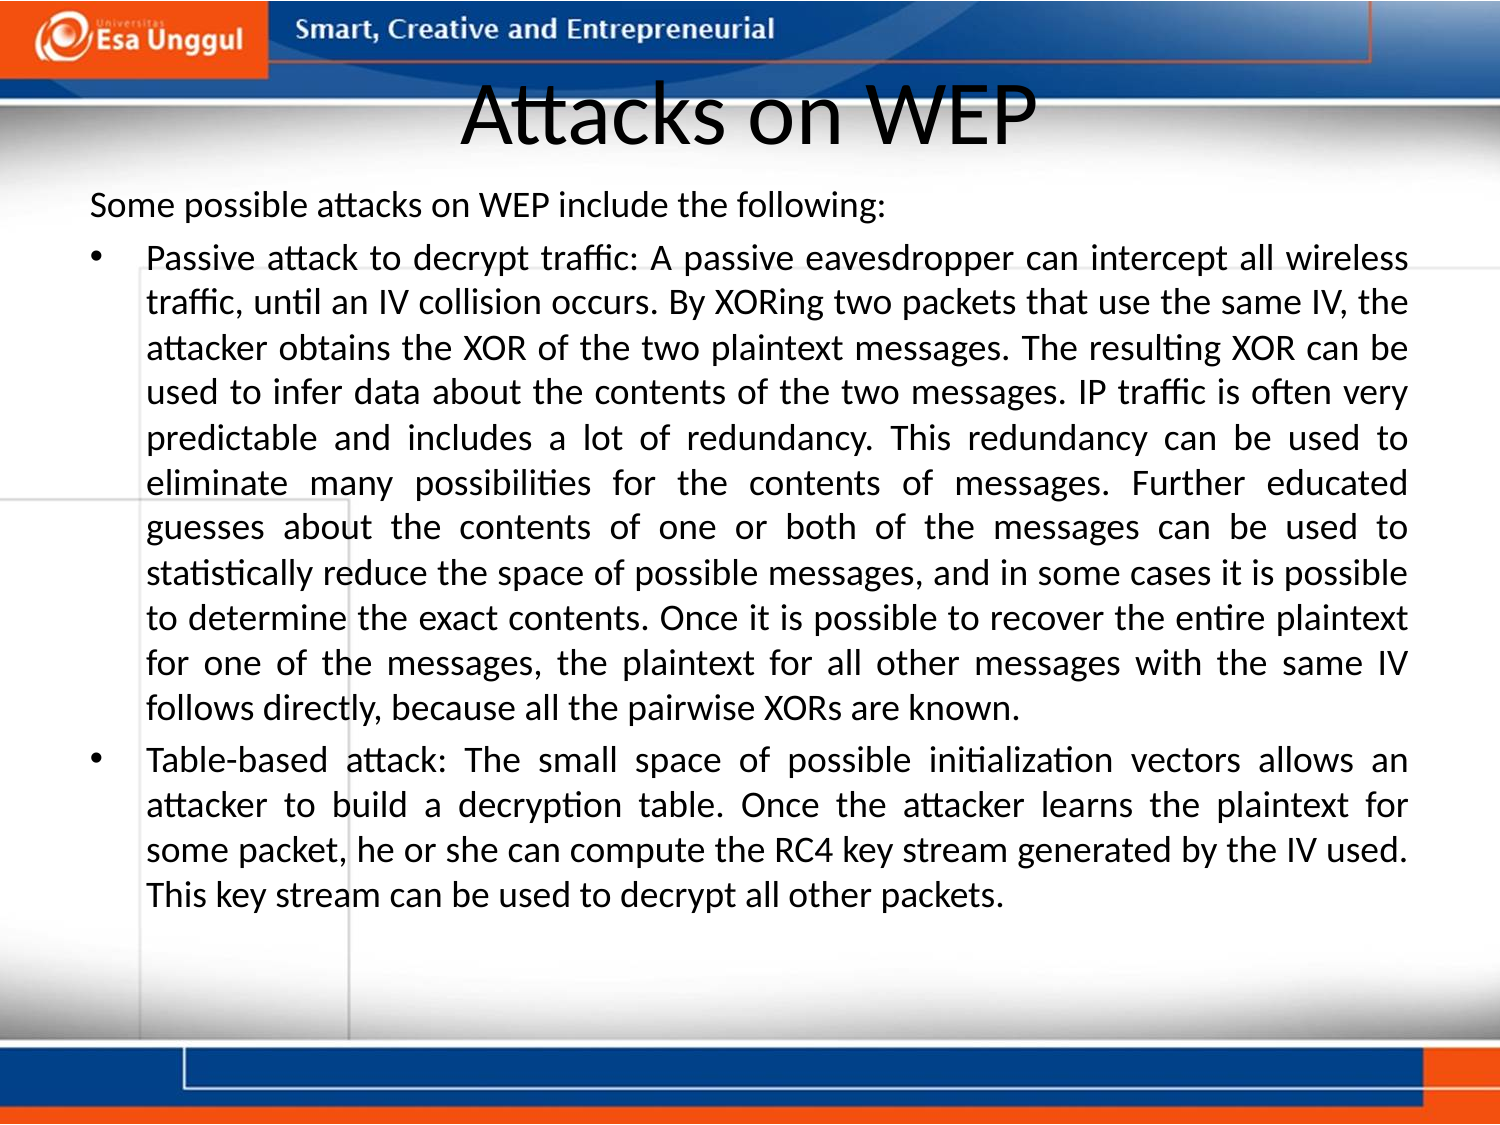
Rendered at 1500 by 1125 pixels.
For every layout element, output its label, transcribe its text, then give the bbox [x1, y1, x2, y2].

list Some possible attacks on WEP include the following: Passive attack to decrypt traffic: A passive eavesdropper can intercept all wireless traffic, until an IV collision occurs. By XORing two packets that use the same IV, the attacker obtains the XOR of the two plaintext messages. The resulting XOR can be used to infer data about the contents of the two messages. IP traffic is often very predictable and includes a lot of redundancy. This redundancy can be used to eliminate many possibilities for the contents of messages. Further educated guesses about the contents of one or both of the messages can be used to statistically reduce the space of possible messages, and in some cases it is possible to determine the exact contents. Once it is possible to recover the entire plaintext for one of the messages, the plaintext for all other messages with the same IV follows directly, because all the pairwise XORs are known. Table-based attack: The small space of possible initialization vectors allows an attacker to build a decryption table. Once the attacker learns the plaintext for some packet, he or she can compute the RC4 key stream generated by the IV used. This key stream can be used to decrypt all other packets. [75, 172, 1425, 916]
title Attacks on WEP [75, 45, 1425, 172]
picture [0, 1, 1500, 1124]
